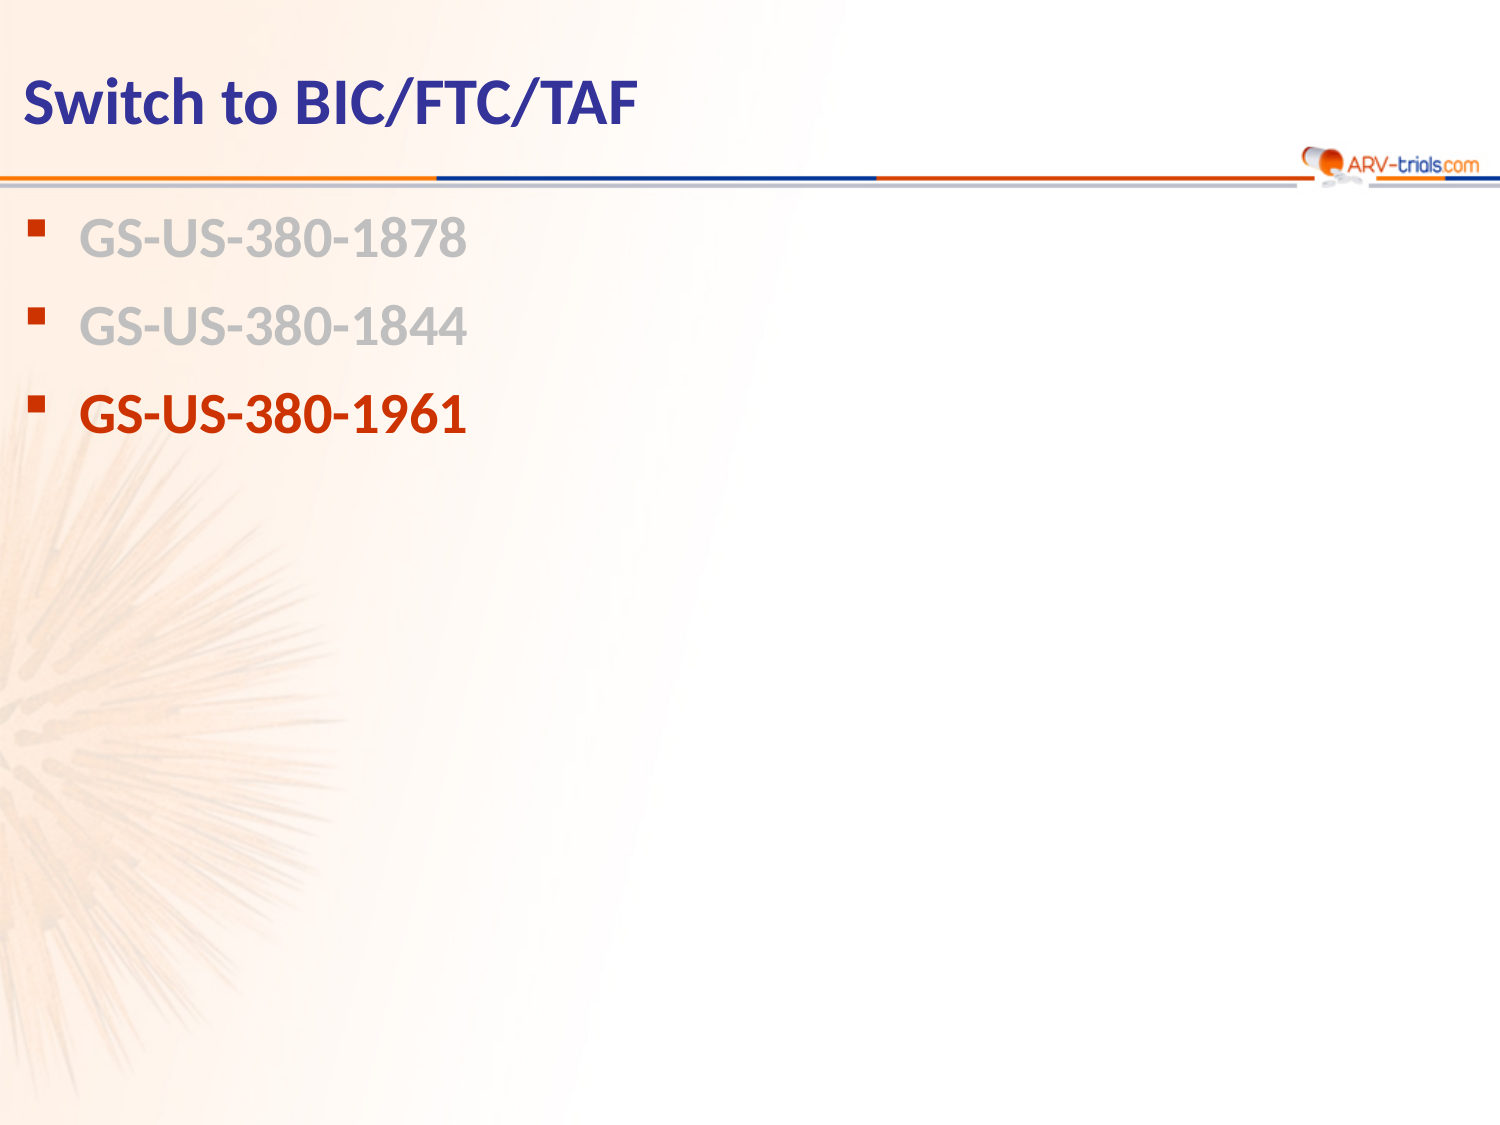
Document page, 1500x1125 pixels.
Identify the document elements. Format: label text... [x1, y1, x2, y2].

text_box GS-US-380-1878 GS-US-380-1844 GS-US-380-1961 [8, 200, 1353, 1071]
picture [0, 0, 1500, 1125]
title Switch to BIC/FTC/TAF [8, 6, 1353, 190]
